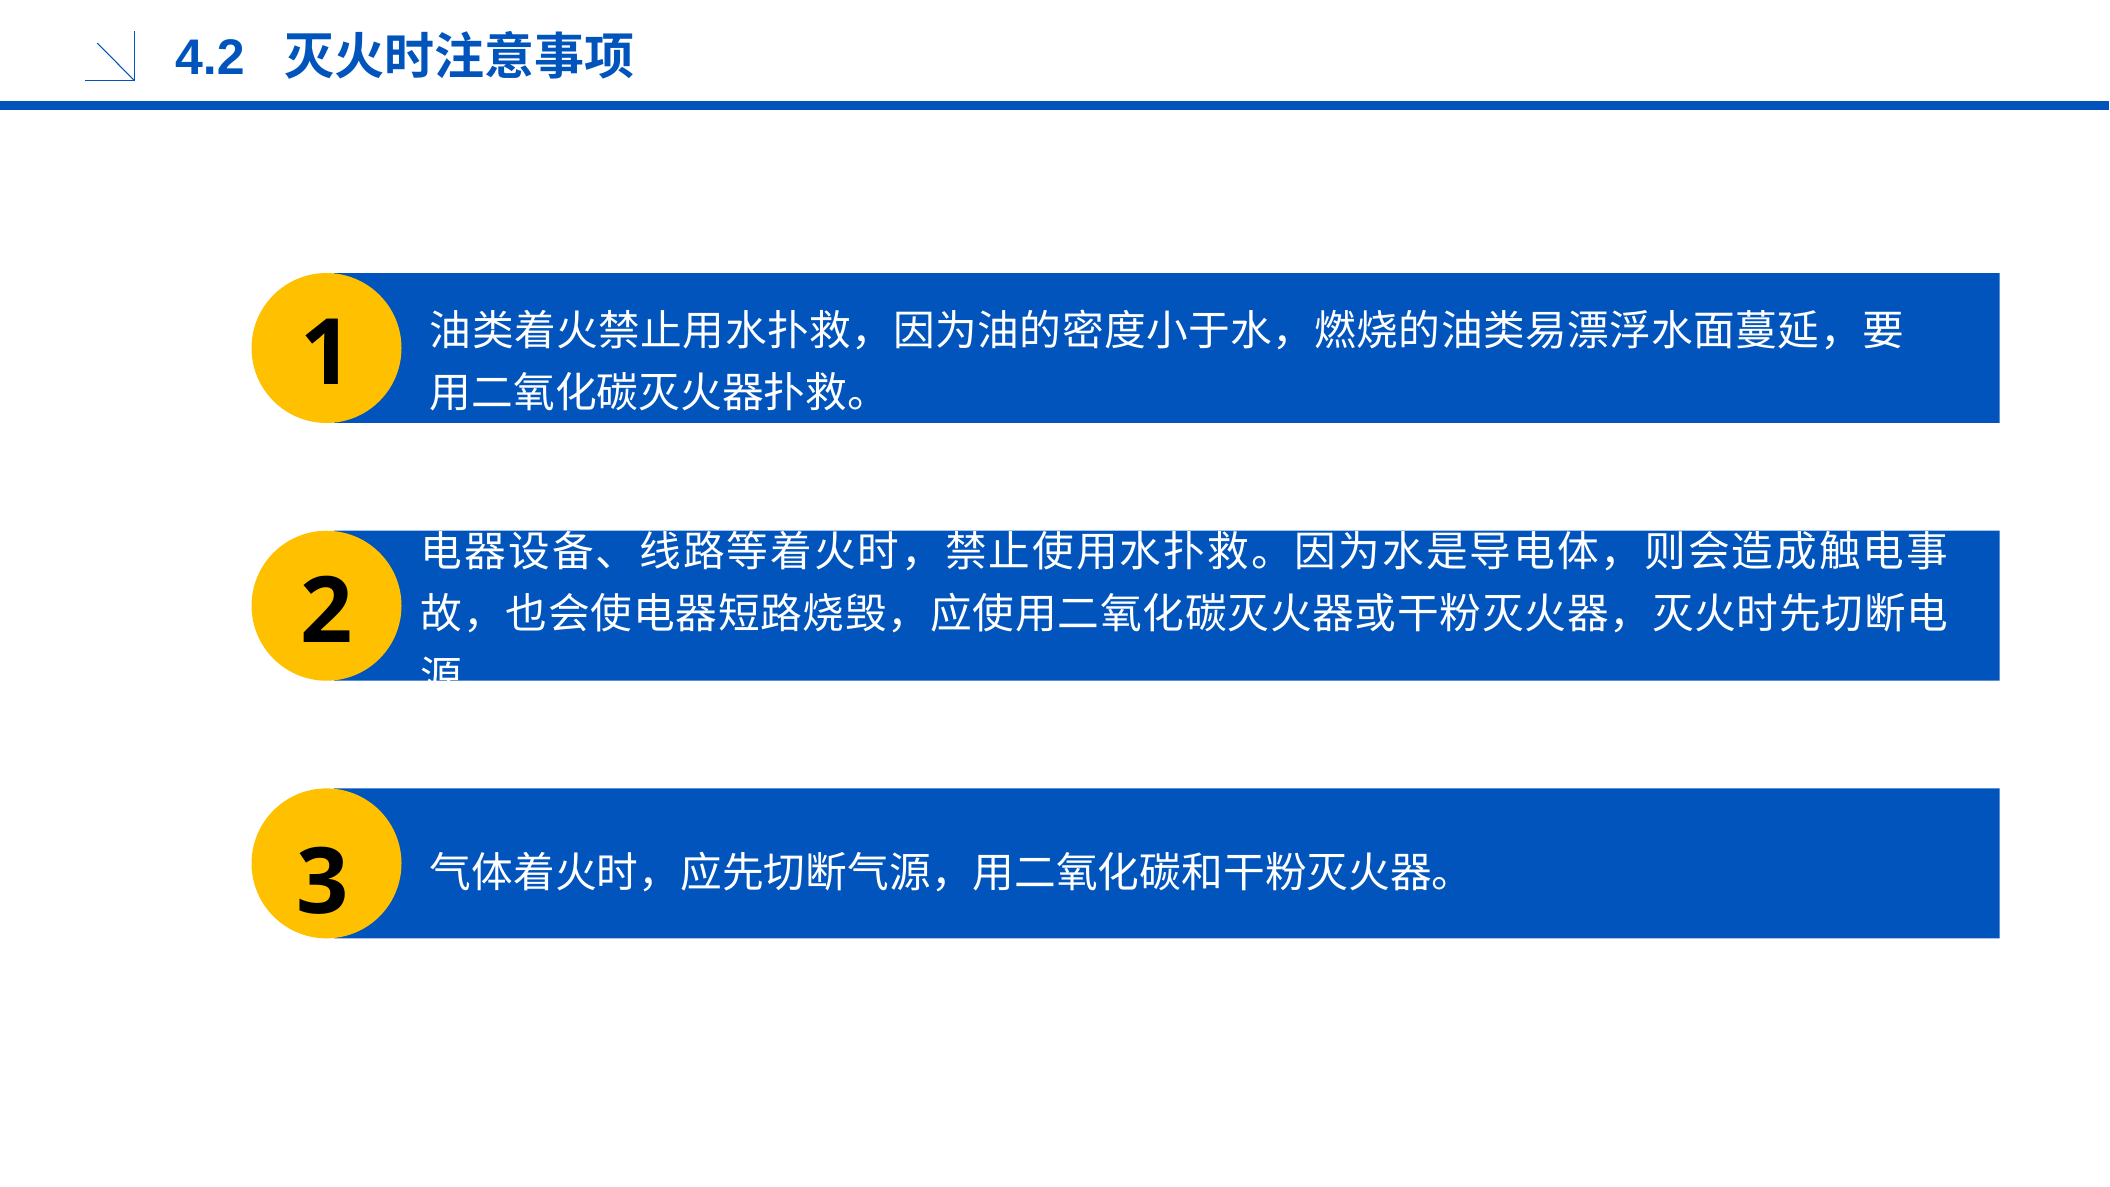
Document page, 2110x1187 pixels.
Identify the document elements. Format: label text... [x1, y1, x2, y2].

text_box [337, 787, 2001, 939]
text_box 气体着火时，应先切断气源，用二氧化碳和干粉灭火器。 [417, 802, 1808, 928]
text_box [1920, 272, 2001, 424]
text_box 3 [227, 788, 417, 939]
text_box [217, 530, 405, 681]
text_box 油类着火禁止用水扑救，因为油的密度小于水，燃烧的油类易漂浮水面蔓延，要用二氧化碳灭火器扑救。 [414, 264, 1920, 442]
text_box [402, 272, 414, 424]
text_box [251, 264, 402, 424]
text_box 4.2 灭火时注意事项 [145, 22, 1102, 74]
text_box 电器设备、线路等着火时，禁止使用水扑救。因为水是导电体，则会造成触电事故，也会使电器短路烧毁，应使用二氧化碳灭火器或干粉灭火器，灭火时先切断电源。 [404, 517, 1965, 695]
text_box [1965, 530, 2001, 682]
